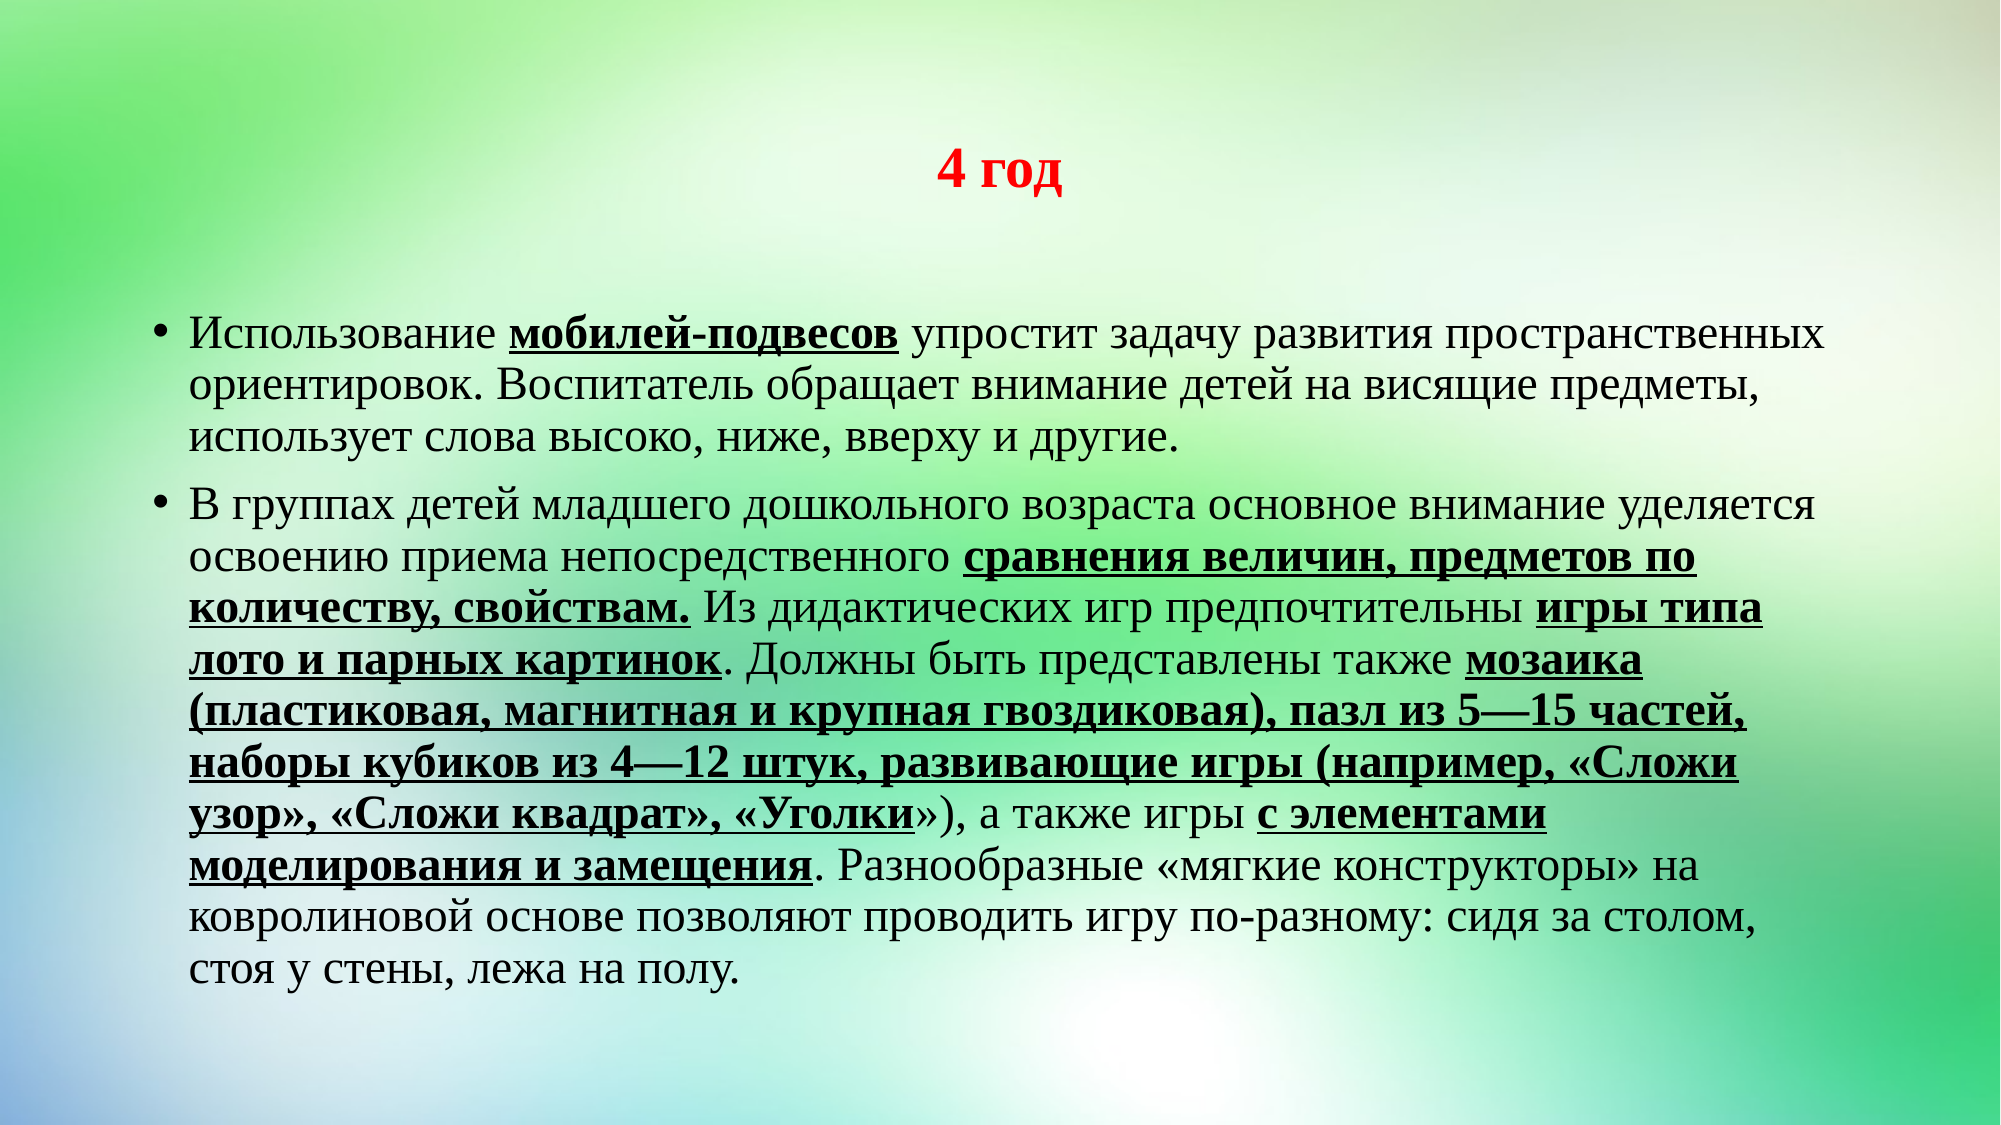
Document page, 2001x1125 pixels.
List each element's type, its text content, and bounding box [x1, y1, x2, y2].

title 4 год [137, 59, 1863, 278]
list Использование мобилей-подвесов упростит задачу развития пространственных ориентировок. Воспитатель обращает внимание детей на висящие предметы, использует слова высоко, ниже, вверху и другие. В группах детей младшего дошкольного возраста основное внимание уделяется освоению приема непосредственного сравнения величин, предметов по количеству, свойствам. Из дидактических игр предпочтительны игры типа лото и парных картинок. Должны быть представлены также мозаика (пластиковая, магнитная и крупная гвоздиковая), пазл из 5—15 частей, наборы кубиков из 4—12 штук, развивающие игры (например, «Сложи узор», «Сложи квадрат», «Уголки»), а также игры с элементами моделирования и замещения. Разнообразные «мягкие конструкторы» на ковролиновой основе позволяют проводить игру по-разному: сидя за столом, стоя у стены, лежа на полу. [137, 299, 1863, 1014]
picture [0, 0, 2001, 1125]
